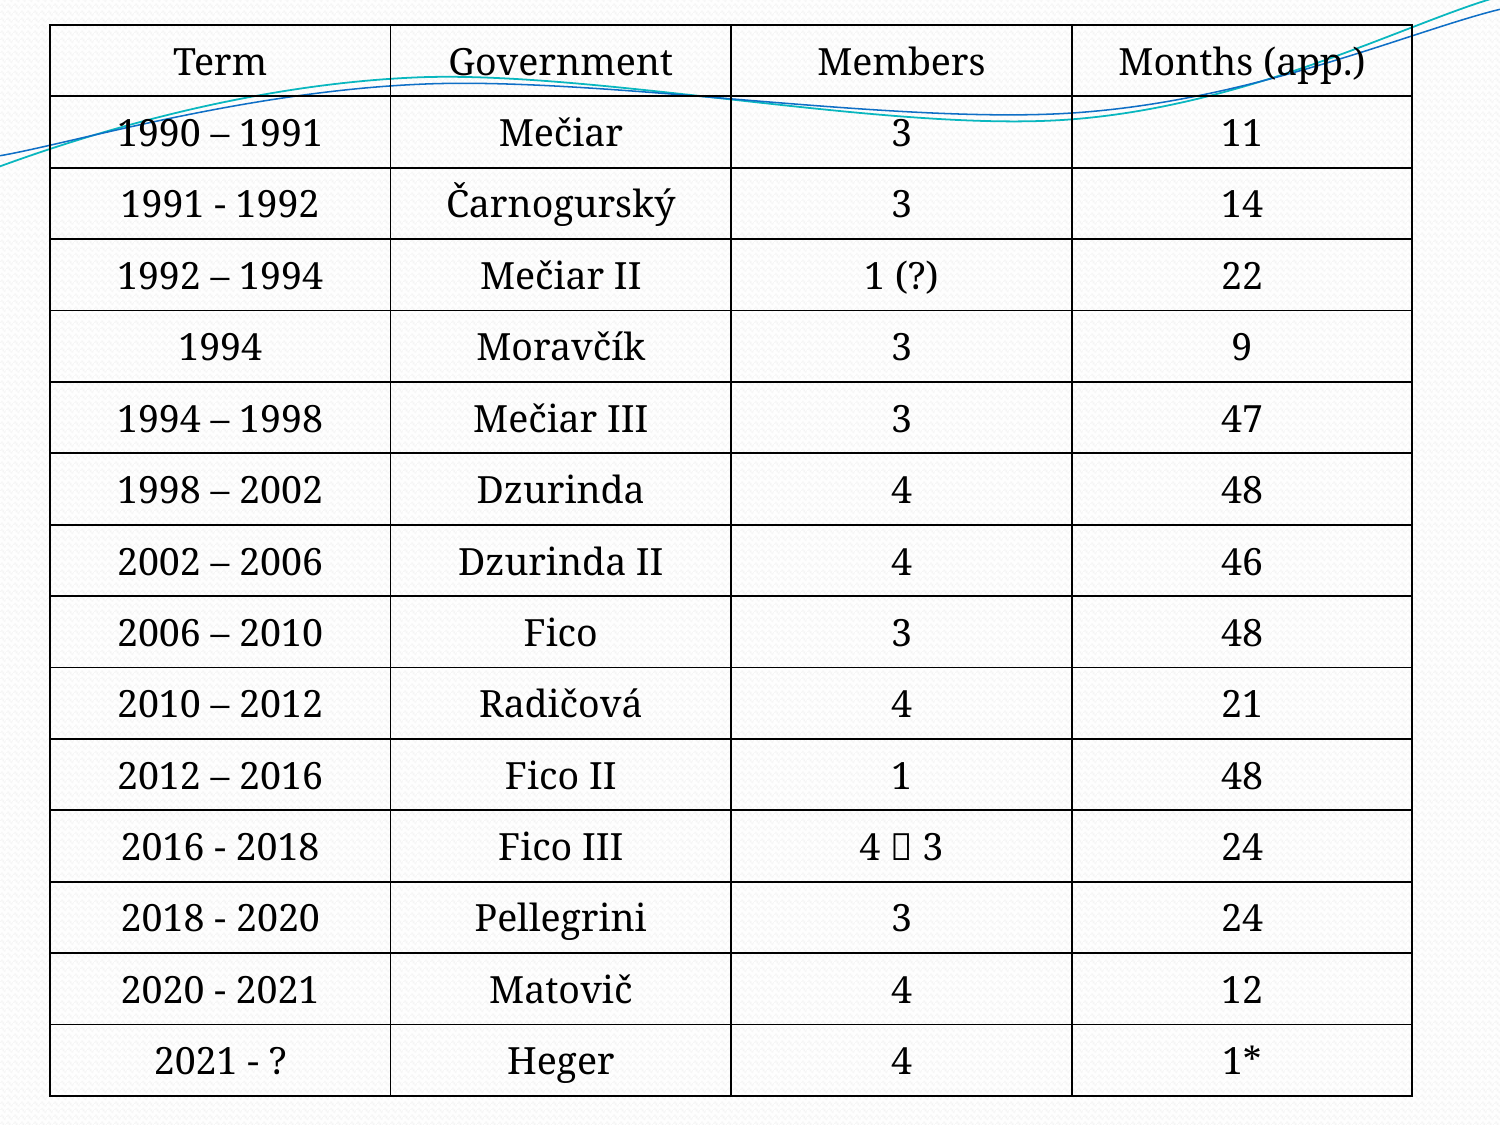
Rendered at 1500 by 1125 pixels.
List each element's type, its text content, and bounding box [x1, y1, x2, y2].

table_cell 2002 – 2006 [51, 526, 390, 595]
table_cell Heger [391, 1025, 730, 1095]
table_cell 4 [732, 454, 1071, 524]
table_cell Mečiar [391, 97, 730, 167]
table_cell 2012 – 2016 [51, 740, 390, 809]
table_cell 3 [732, 311, 1071, 381]
table_cell 4 [732, 526, 1071, 595]
table_cell 48 [1073, 454, 1411, 524]
table_cell 3 [732, 883, 1071, 952]
table_cell 2020 - 2021 [51, 954, 390, 1024]
table_cell Fico [391, 597, 730, 667]
table_cell 14 [1073, 169, 1411, 238]
table_cell 21 [1073, 668, 1411, 738]
table_cell Fico III [391, 811, 730, 881]
table_cell 12 [1073, 954, 1411, 1024]
table_header Members [732, 26, 1071, 95]
table_cell 1990 – 1991 [51, 97, 390, 167]
table_cell 1994 – 1998 [51, 383, 390, 452]
table_cell 9 [1073, 311, 1411, 381]
table_header Months (app.) [1073, 26, 1411, 95]
table_cell Mečiar II [391, 240, 730, 310]
table_cell 46 [1073, 526, 1411, 595]
table_cell 3 [732, 97, 1071, 167]
table_cell 4 [732, 954, 1071, 1024]
table_header Government [391, 26, 730, 95]
table_cell 1992 – 1994 [51, 240, 390, 310]
table_cell 48 [1073, 597, 1411, 667]
table_cell 2018 - 2020 [51, 883, 390, 952]
table_cell Čarnogurský [391, 169, 730, 238]
table_header Term [51, 26, 390, 95]
table_cell 4  3 [732, 811, 1071, 881]
table_cell 1 (?) [732, 240, 1071, 310]
table_cell 2006 – 2010 [51, 597, 390, 667]
table_cell 47 [1073, 383, 1411, 452]
table_cell Mečiar III [391, 383, 730, 452]
table_cell 1 [732, 740, 1071, 809]
table_cell 1* [1073, 1025, 1411, 1095]
table_cell 3 [732, 383, 1071, 452]
table_cell 3 [732, 597, 1071, 667]
table_cell Pellegrini [391, 883, 730, 952]
table_cell 24 [1073, 811, 1411, 881]
table_cell Fico II [391, 740, 730, 809]
table_cell 11 [1073, 97, 1411, 167]
table_cell 1994 [51, 311, 390, 381]
table_cell 48 [1073, 740, 1411, 809]
table_cell 3 [732, 169, 1071, 238]
table_cell 22 [1073, 240, 1411, 310]
table_cell 1998 – 2002 [51, 454, 390, 524]
table_cell 4 [732, 1025, 1071, 1095]
table_cell Dzurinda [391, 454, 730, 524]
table_cell 4 [732, 668, 1071, 738]
table_cell Moravčík [391, 311, 730, 381]
table_cell Matovič [391, 954, 730, 1024]
table_cell 2021 - ? [51, 1025, 390, 1095]
table_cell Dzurinda II [391, 526, 730, 595]
table_cell Radičová [391, 668, 730, 738]
table_cell 24 [1073, 883, 1411, 952]
table_cell 2010 – 2012 [51, 668, 390, 738]
table_cell 2016 - 2018 [51, 811, 390, 881]
table_cell 1991 - 1992 [51, 169, 390, 238]
